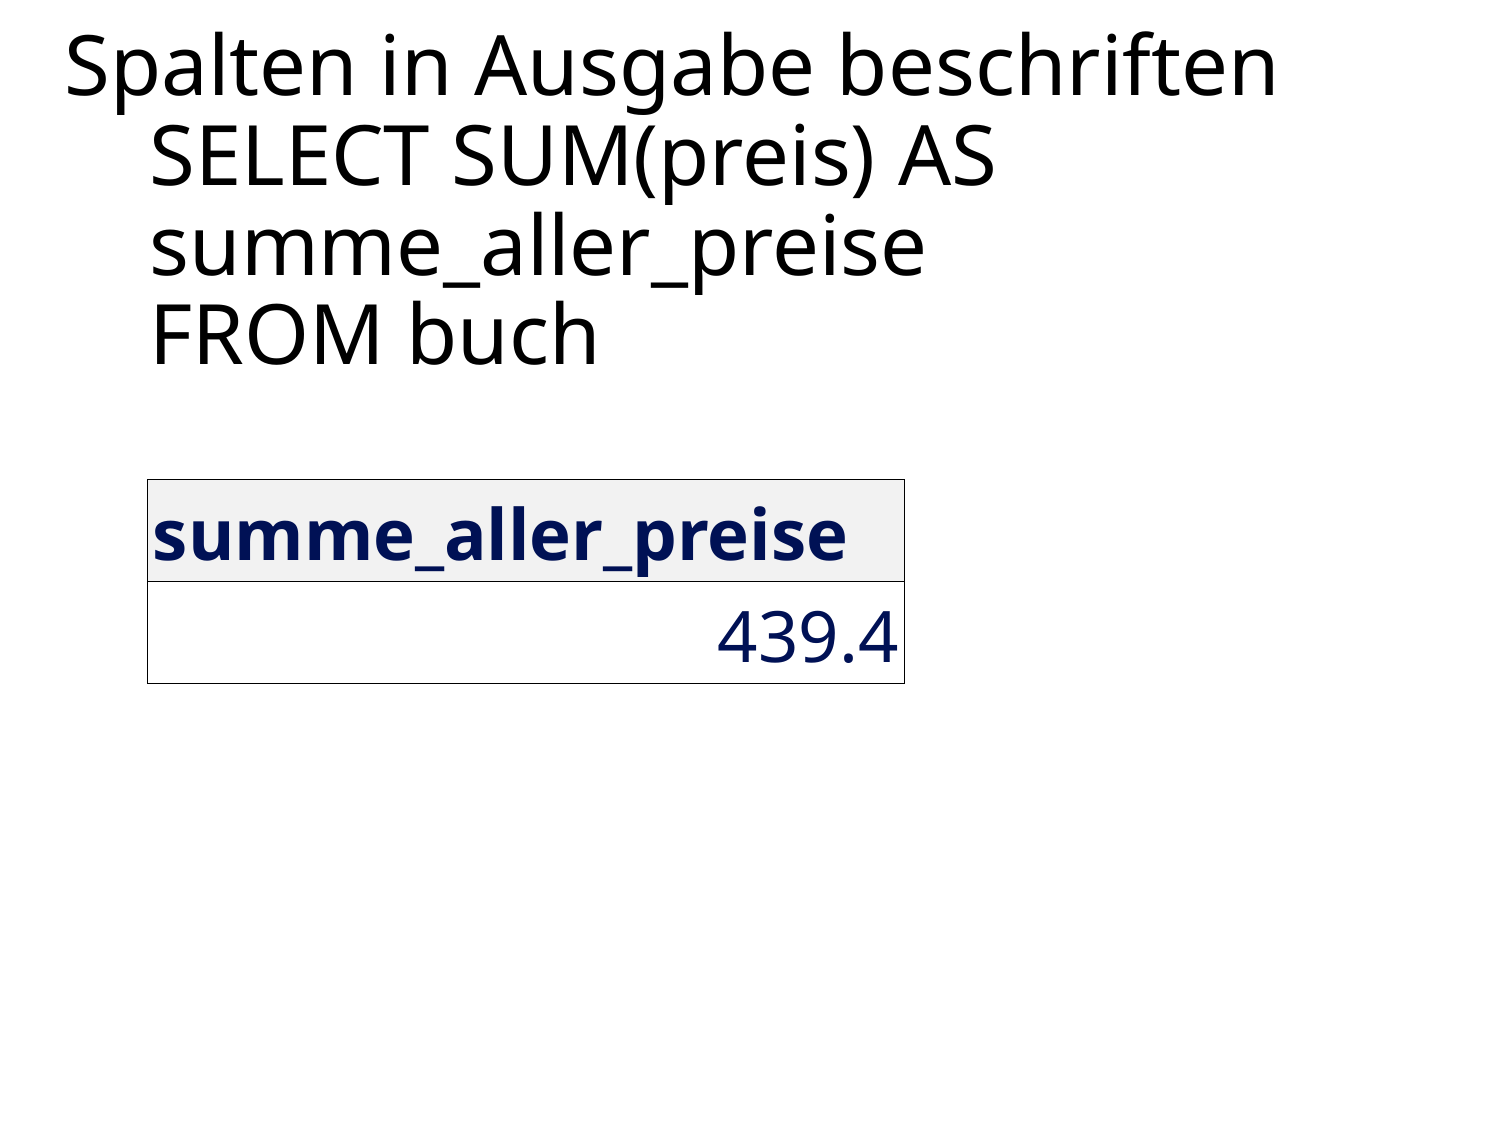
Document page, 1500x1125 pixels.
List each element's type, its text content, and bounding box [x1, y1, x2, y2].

title Spalten in Ausgabe beschriften SELECT SUM(preis) AS summe_aller_preise FROM buch [64, 44, 1471, 362]
table_cell 439.4 [148, 582, 904, 683]
table_header summe_aller_preise [148, 480, 904, 581]
